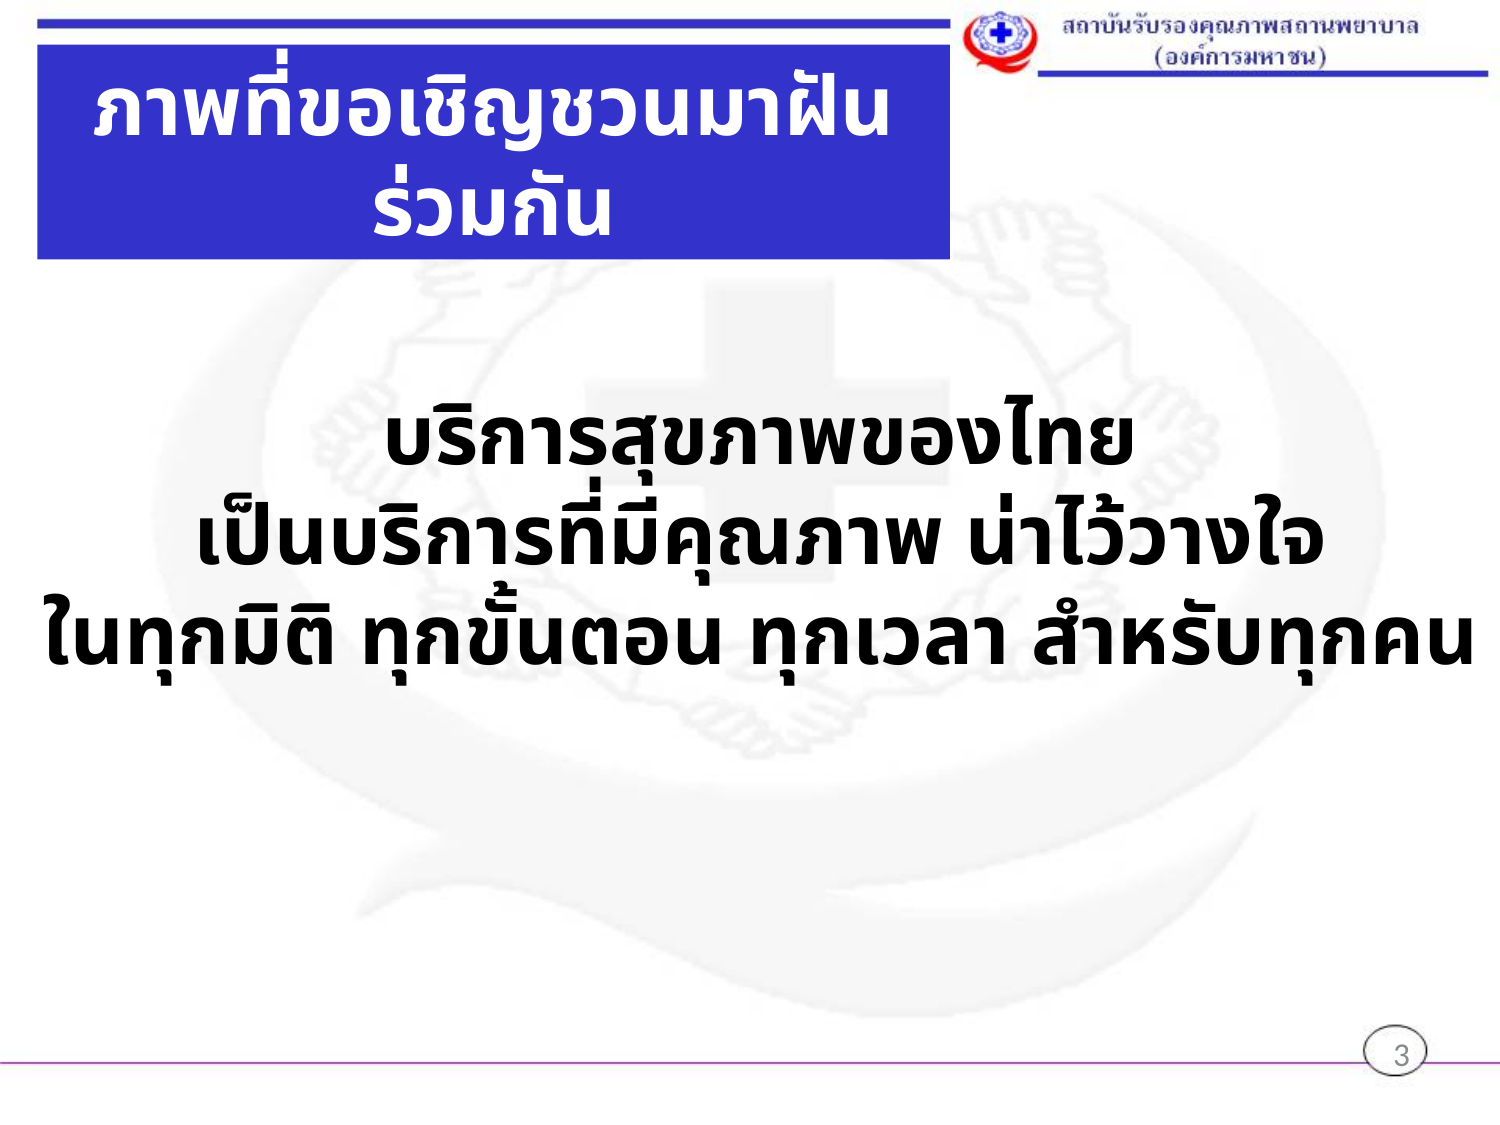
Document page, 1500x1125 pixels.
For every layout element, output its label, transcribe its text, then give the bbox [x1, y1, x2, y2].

slide_number 3 [1074, 1023, 1425, 1084]
picture [0, 0, 1500, 1125]
text_box ภาพที่ขอเชิญชวนมาฝันร่วมกัน [37, 44, 950, 260]
text_box บริการสุขภาพของไทย เป็นบริการที่มีคุณภาพ น่าไว้วางใจ ในทุกมิติ ทุกขั้นตอน ทุกเวลา สำหรับทุกคน [28, 373, 1494, 689]
